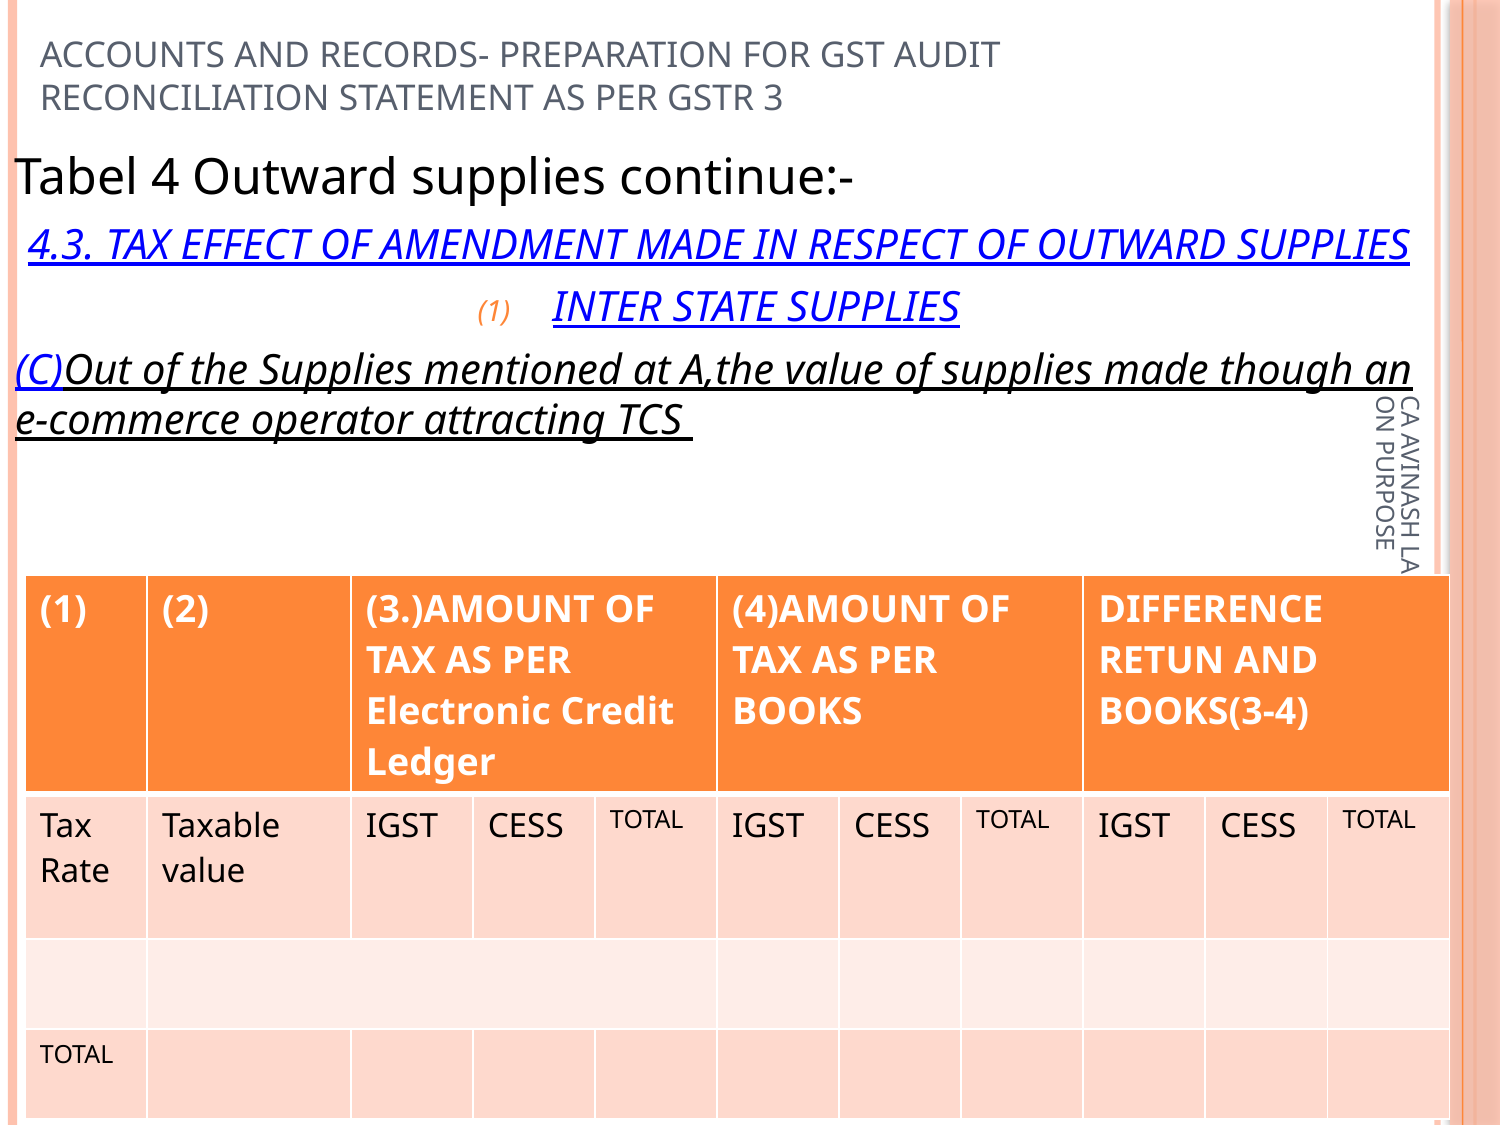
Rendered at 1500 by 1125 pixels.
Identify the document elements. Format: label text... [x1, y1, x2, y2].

table_header (1) [26, 576, 146, 791]
table_cell [352, 1030, 472, 1118]
table_cell CESS [474, 797, 594, 938]
table_cell CESS [1206, 797, 1327, 938]
table_cell Tax Rate [26, 797, 146, 938]
table_cell [26, 940, 146, 1028]
table_cell [1206, 1030, 1327, 1118]
table_cell [840, 1030, 960, 1118]
table_cell [148, 940, 716, 1028]
table_cell [596, 1030, 716, 1118]
table_cell TOTAL [962, 797, 1082, 938]
table_cell TOTAL [1328, 797, 1449, 938]
table_cell CESS [840, 797, 960, 938]
table_cell [1328, 1030, 1449, 1118]
table_header (4)AMOUNT OF TAX AS PER BOOKS [718, 576, 1082, 791]
table_cell [1084, 940, 1204, 1028]
table_cell IGST [352, 797, 472, 938]
title Accounts and records- preparation for gst audit RECONCILIATION STATEMENT AS PER GSTR 3 [24, 24, 1413, 125]
table_header (2) [148, 576, 350, 791]
list Tabel 4 Outward supplies continue:- 4.3. TAX EFFECT OF AMENDMENT MADE IN RESPECT OF OUTWARD SUPPLIES INTER STATE SUPPLIES (C)Out of the Supplies mentioned at A,the value of supplies made though an e-commerce operator attracting TCS [0, 137, 1438, 1125]
table_cell [840, 940, 960, 1028]
table_cell [1084, 1030, 1204, 1118]
table_cell [1328, 940, 1449, 1028]
table_cell Taxable value [148, 797, 350, 938]
table_cell [962, 940, 1082, 1028]
table_cell IGST [718, 797, 838, 938]
table_header DIFFERENCE RETUN AND BOOKS(3-4) [1084, 576, 1449, 791]
table_cell [474, 1030, 594, 1118]
table_cell [718, 940, 838, 1028]
table_cell [148, 1030, 350, 1118]
table_cell TOTAL [26, 1030, 146, 1118]
table_cell [1206, 940, 1327, 1028]
footer CA AVINASH LALWANI-ONLY FOR EDUCTION PURPOSE [1379, 380, 1440, 574]
table_header (3.)AMOUNT OF TAX AS PER Electronic Credit Ledger [352, 576, 716, 791]
table_cell IGST [1084, 797, 1204, 938]
table_cell [962, 1030, 1082, 1118]
table_cell [718, 1030, 838, 1118]
table_cell TOTAL [596, 797, 716, 938]
